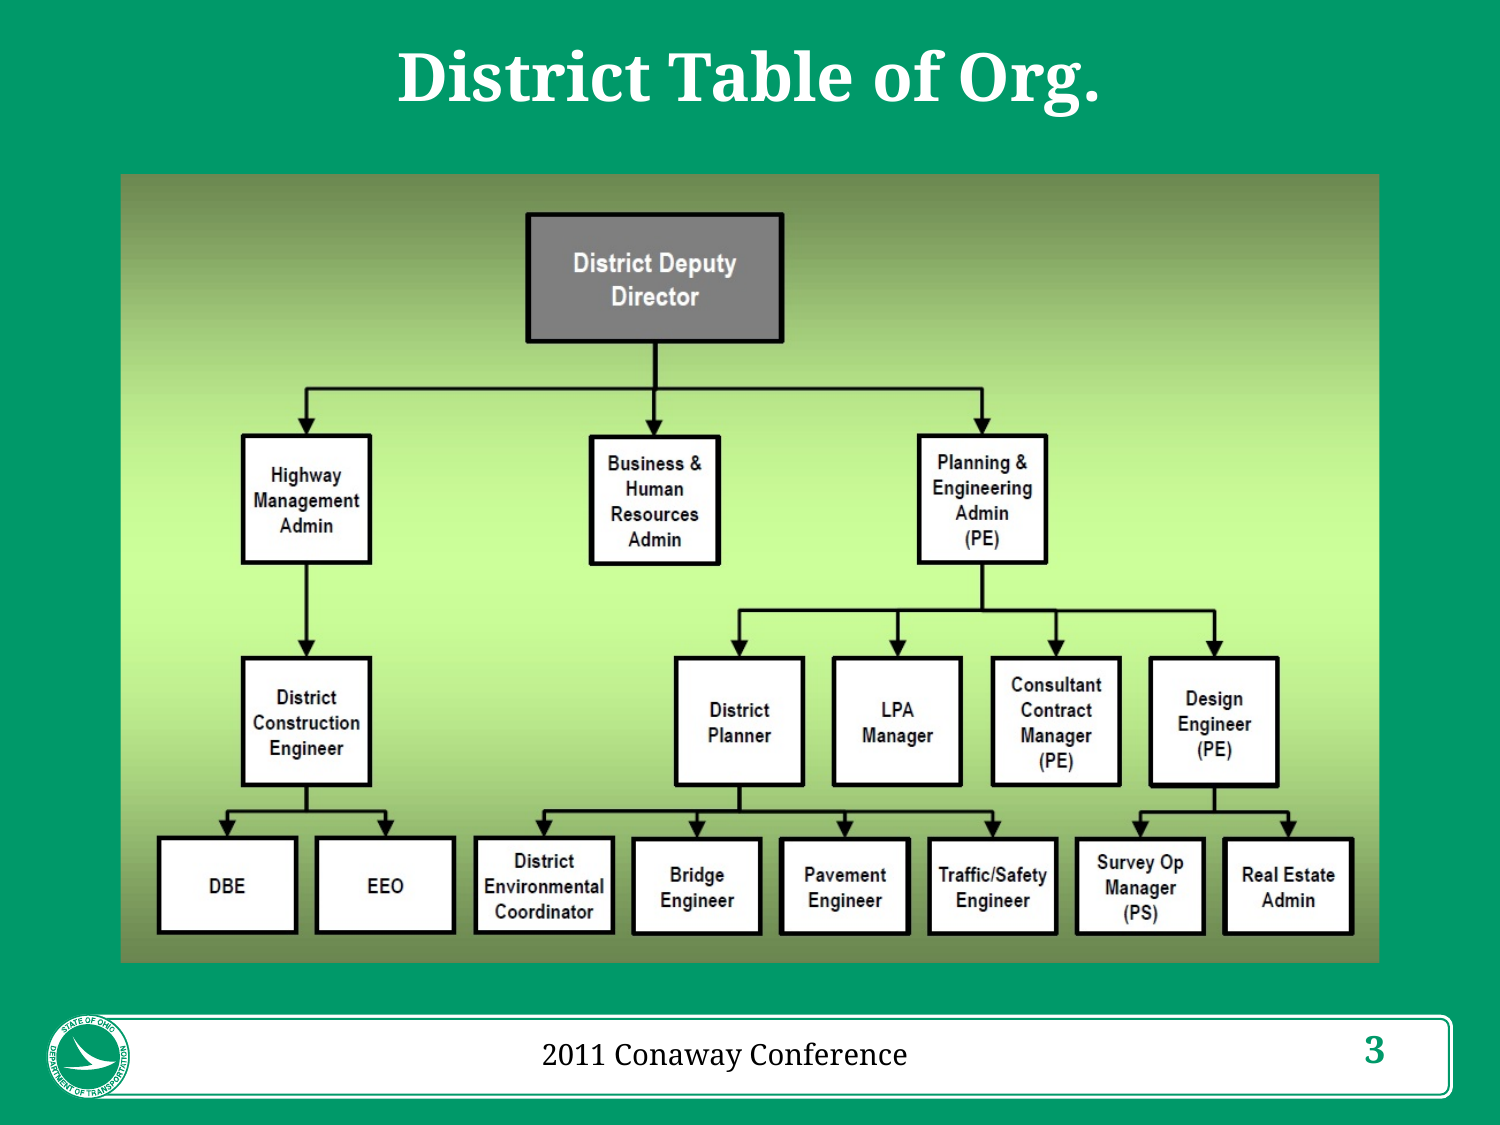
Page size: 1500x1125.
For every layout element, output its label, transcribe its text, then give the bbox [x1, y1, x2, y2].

picture [120, 174, 1380, 963]
title District Table of Org. [74, 0, 1426, 151]
footer 2011 Conaway Conference [137, 1025, 1313, 1088]
